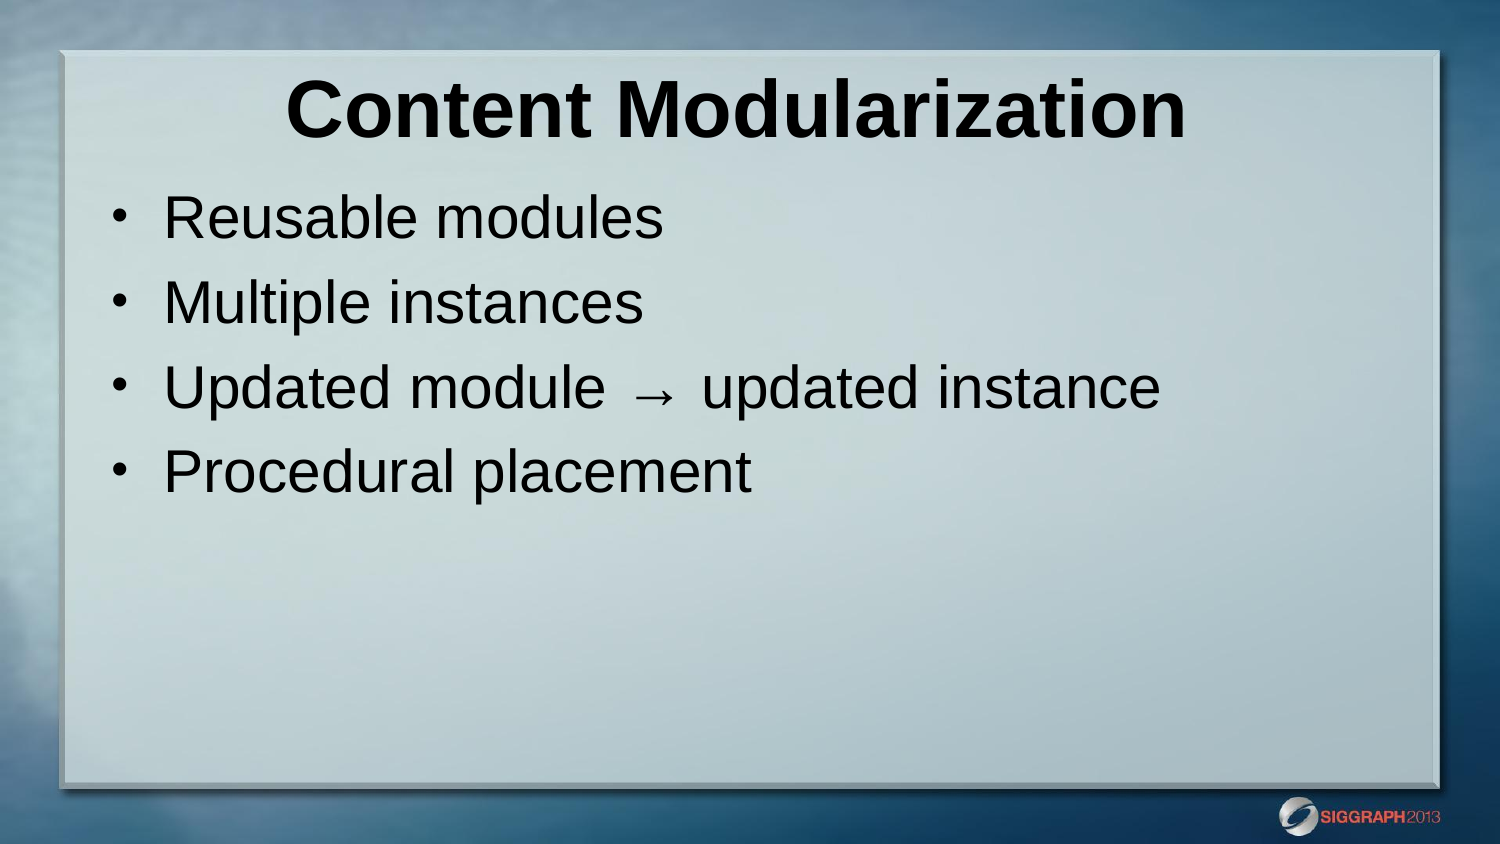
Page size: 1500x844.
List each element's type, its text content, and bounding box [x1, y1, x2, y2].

list Reusable modules Multiple instances Updated module → updated instance Procedural placement [75, 171, 1425, 743]
title Content Modularization [62, 54, 1413, 157]
picture [0, 0, 1500, 844]
